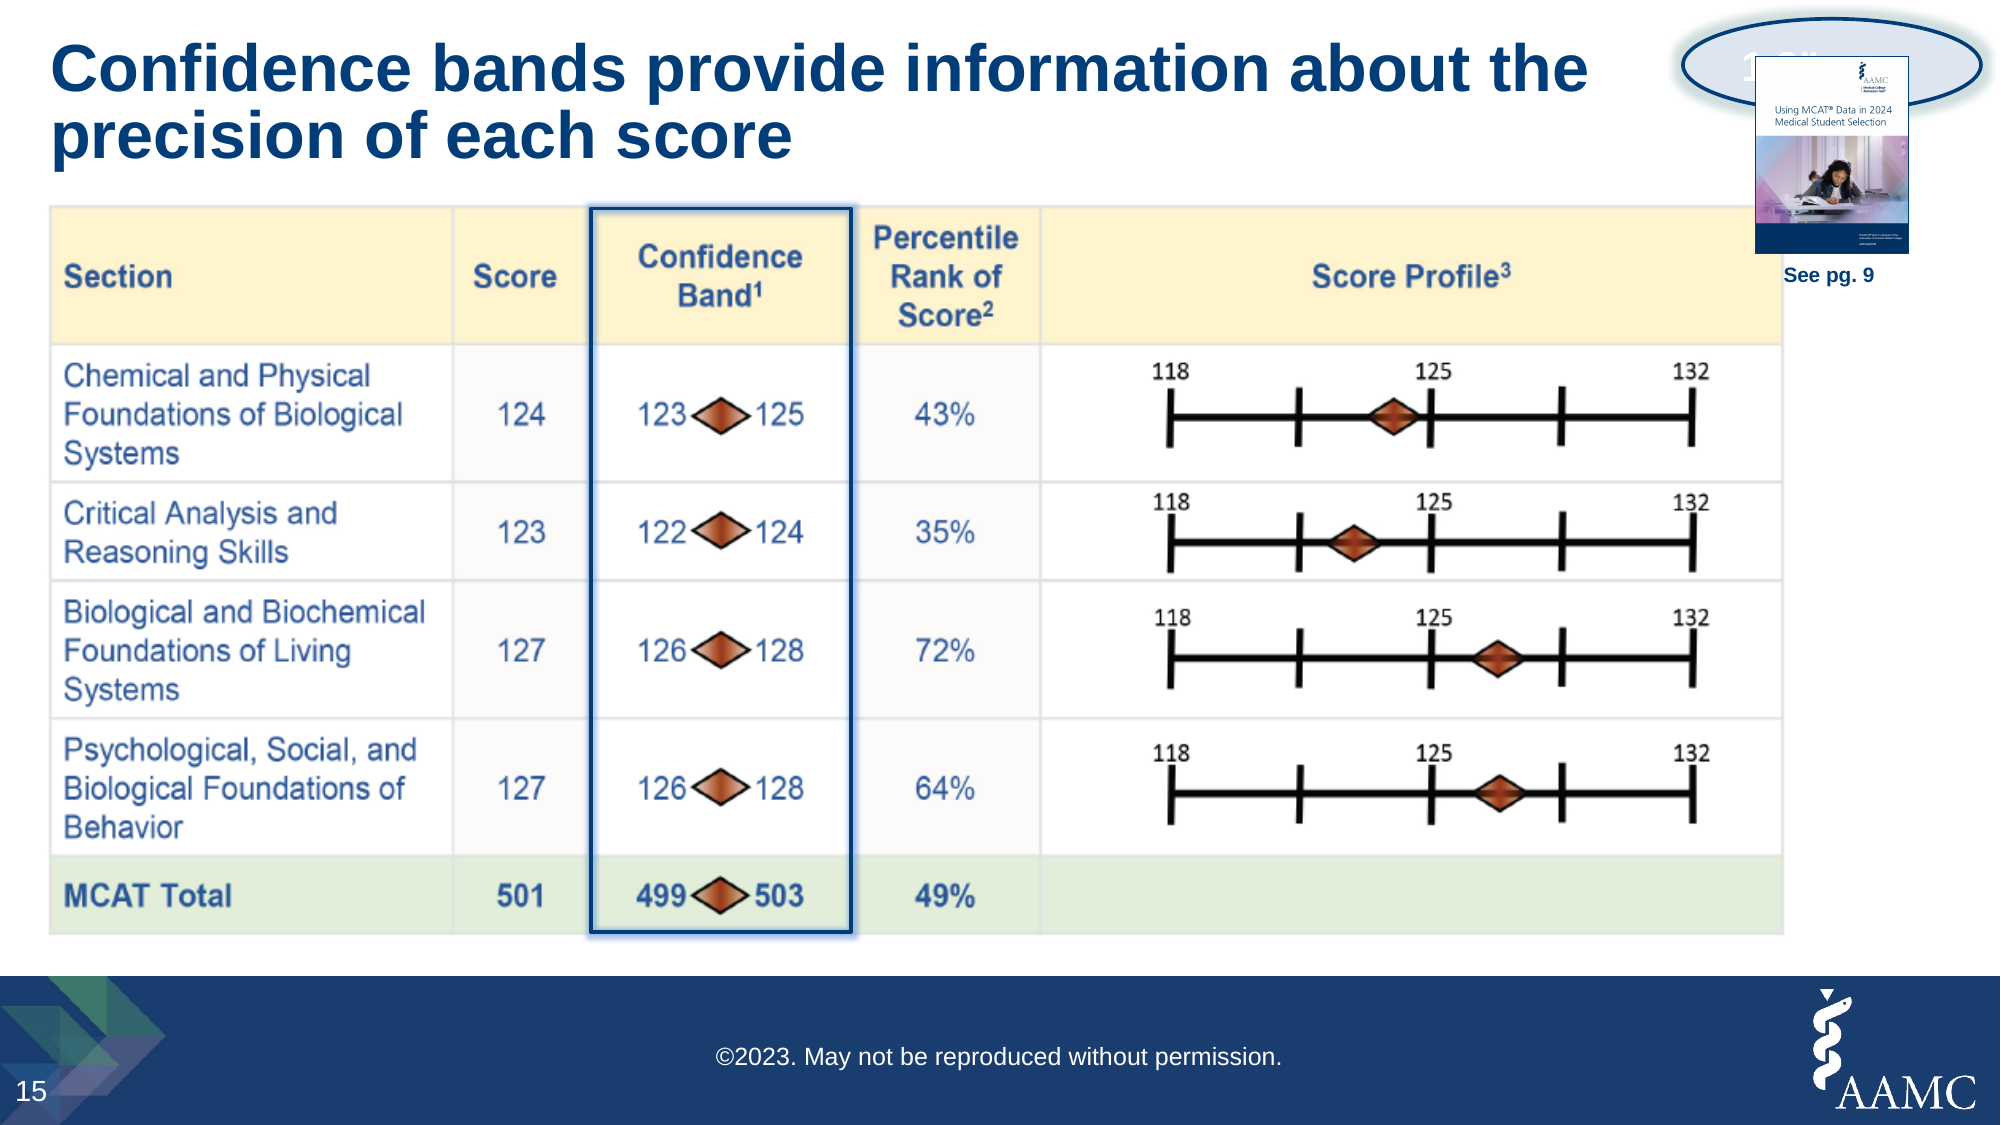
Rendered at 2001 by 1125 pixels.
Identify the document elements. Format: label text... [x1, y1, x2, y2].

slide_number 15 [0, 1060, 467, 1120]
picture [0, 976, 2000, 1125]
text_box ©2023. May not be reproduced without permission. [696, 1037, 1304, 1085]
picture [37, 55, 1909, 944]
text_box See pg. 9 [1802, 254, 1941, 294]
text_box 1.9" [1682, 18, 1981, 104]
title Confidence bands provide information about the precision of each score [49, 36, 1750, 139]
